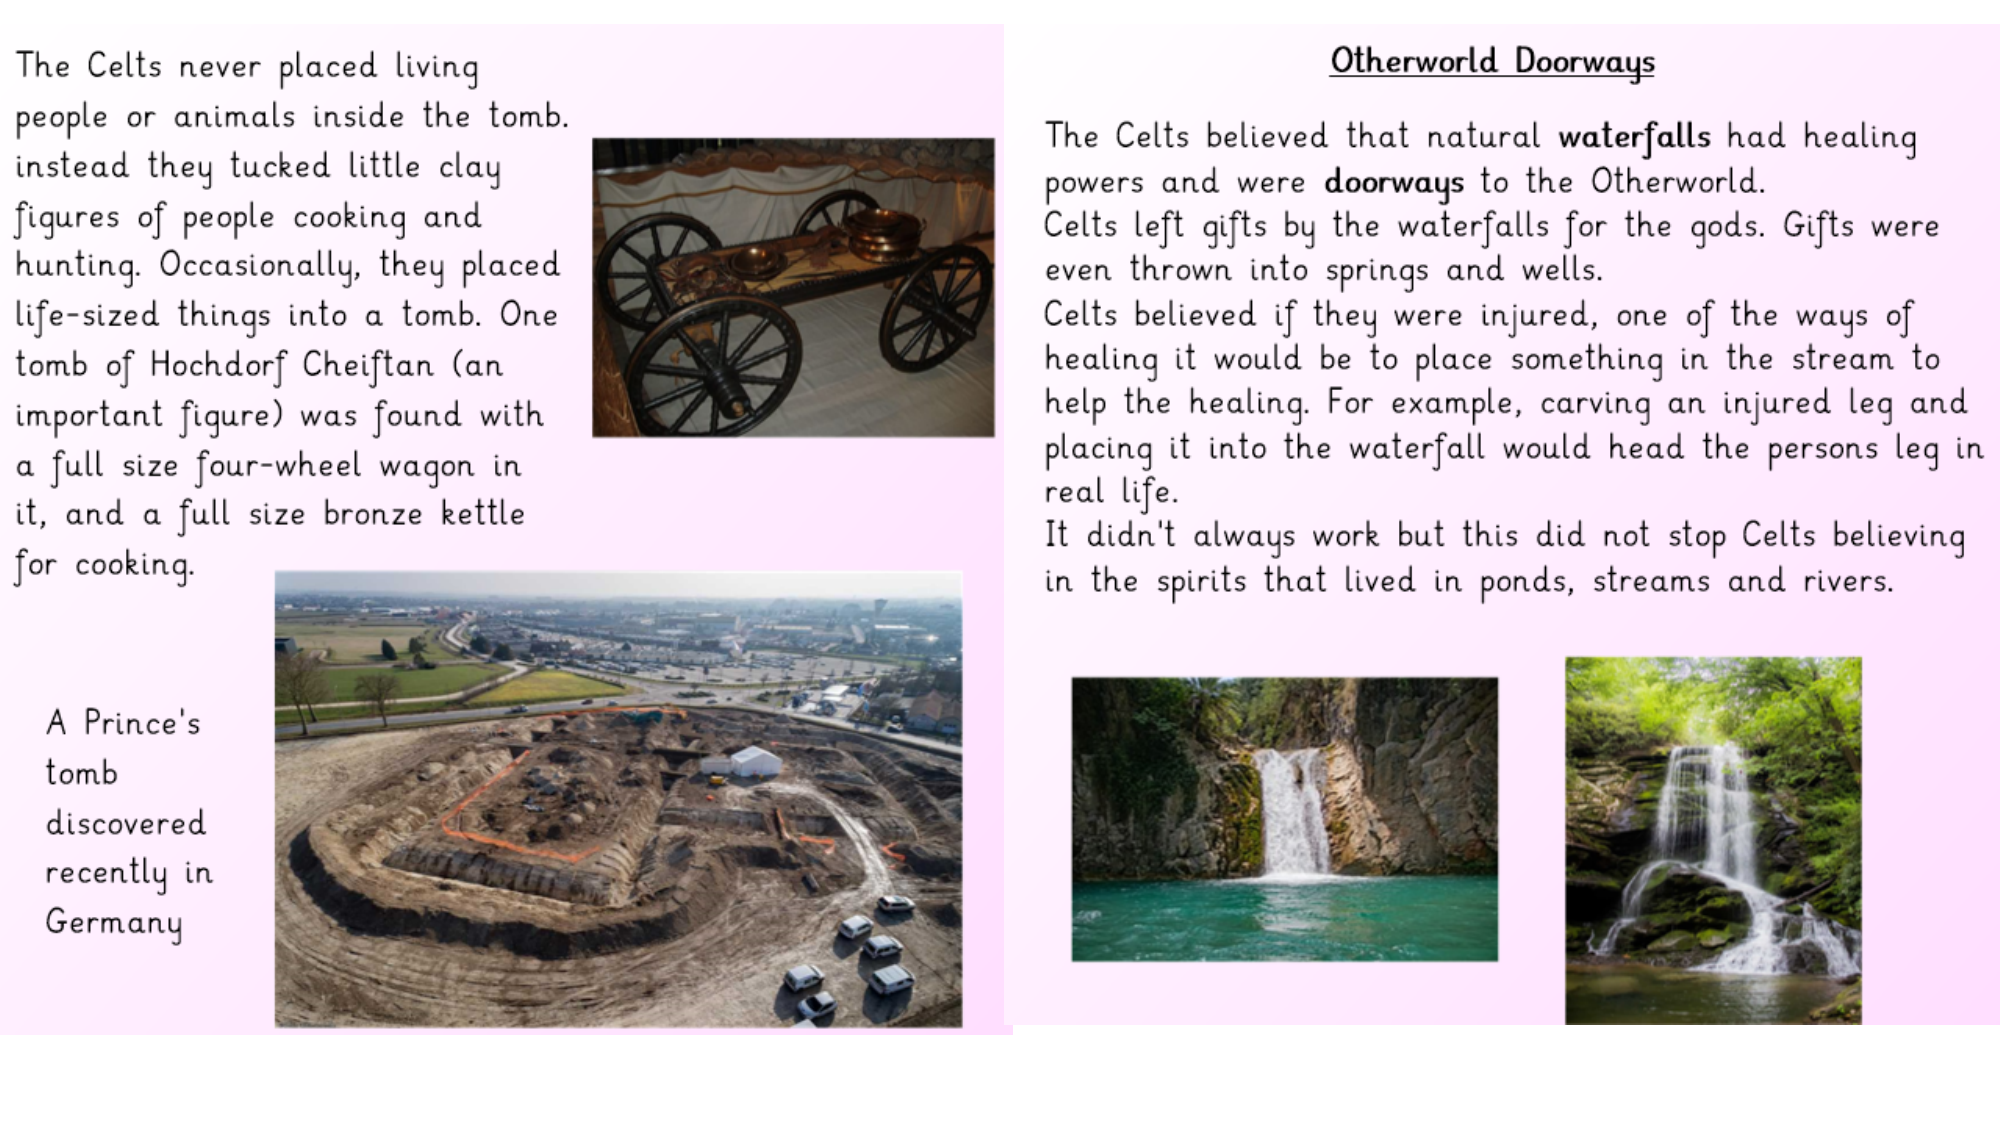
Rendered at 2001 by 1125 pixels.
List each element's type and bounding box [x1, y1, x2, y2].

picture [0, 24, 2000, 1035]
